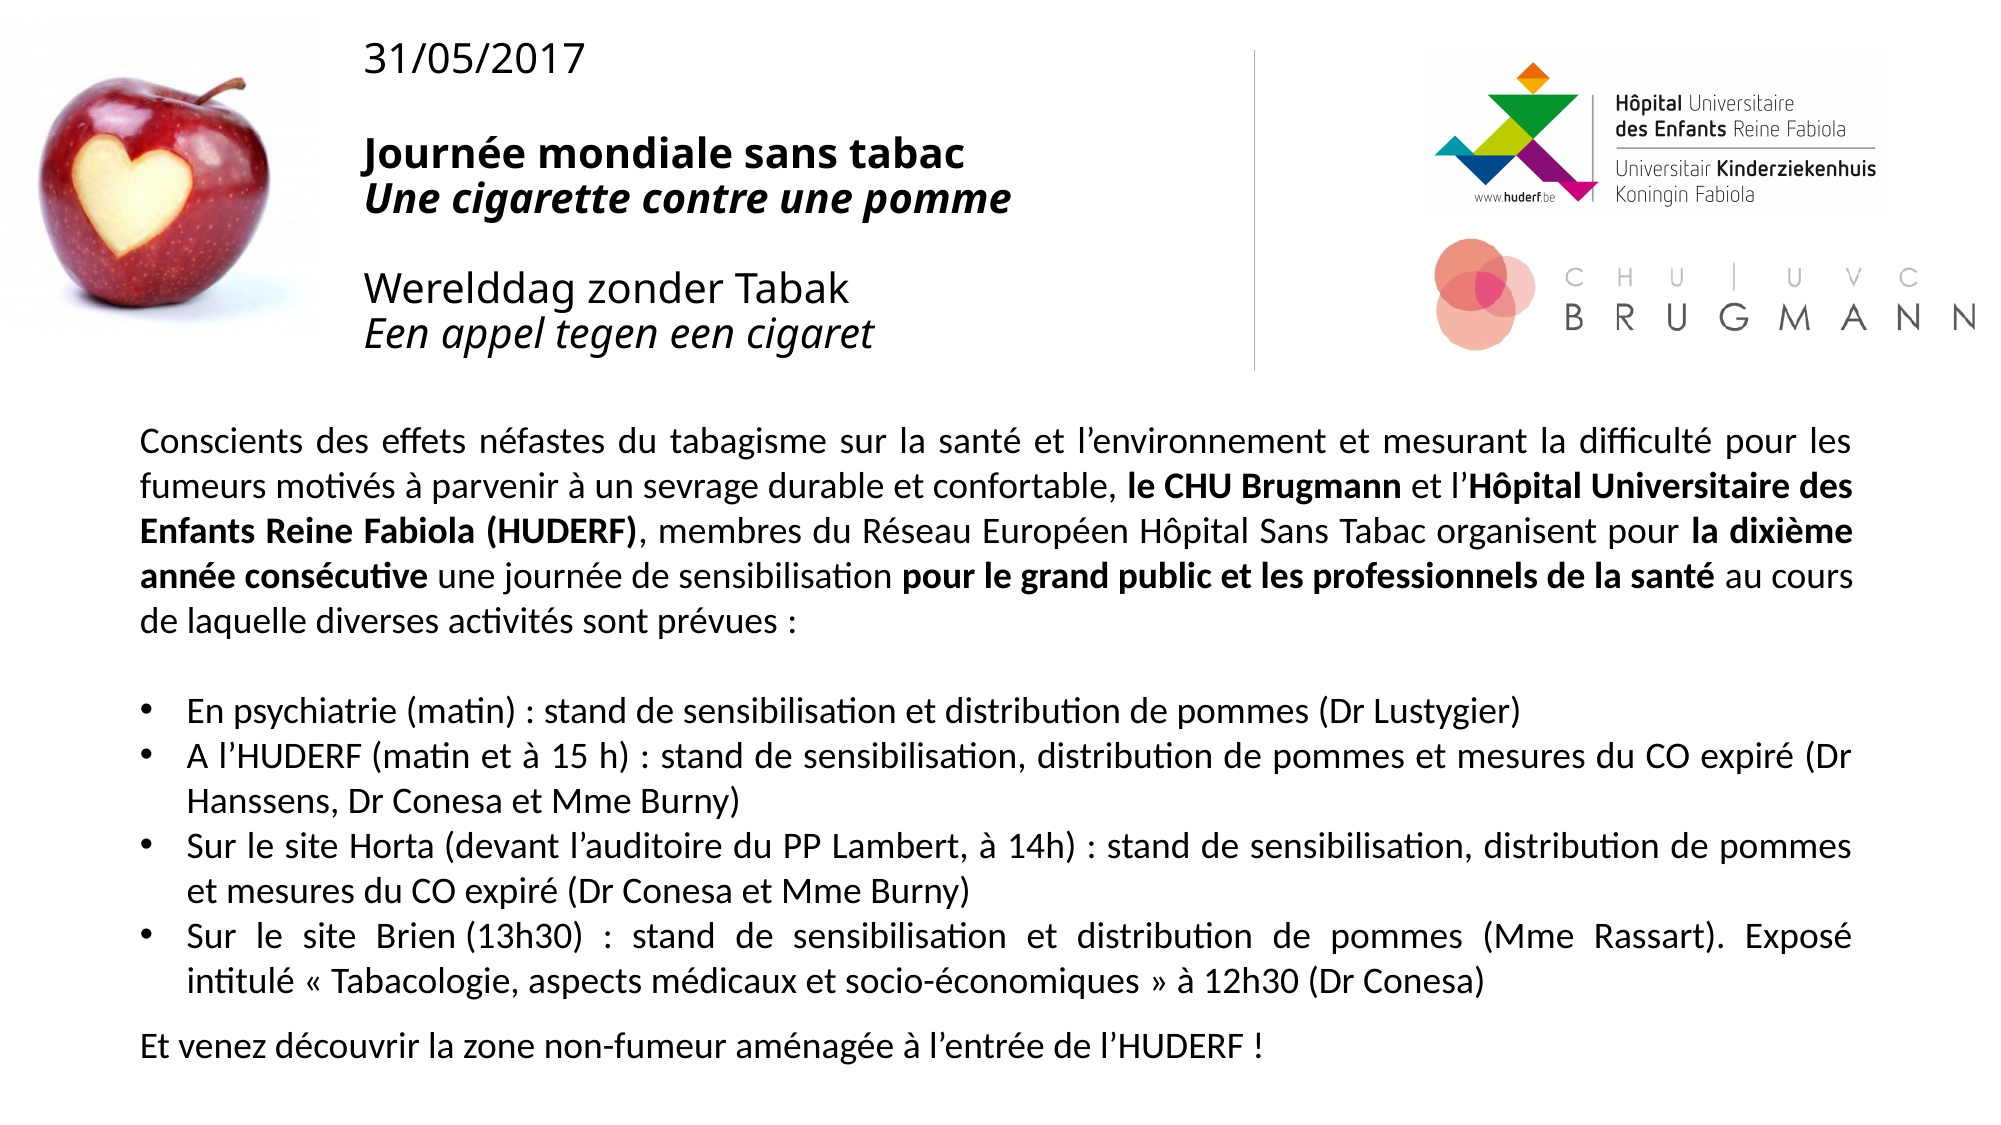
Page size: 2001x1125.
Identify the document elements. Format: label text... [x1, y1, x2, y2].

text_box Conscients des effets néfastes du tabagisme sur la santé et l’environnement et mesurant la difficulté pour les fumeurs motivés à parvenir à un sevrage durable et confortable, le CHU Brugmann et l’Hôpital Universitaire des Enfants Reine Fabiola (HUDERF), membres du Réseau Européen Hôpital Sans Tabac organisent pour la dixième année consécutive une journée de sensibilisation pour le grand public et les professionnels de la santé au cours de laquelle diverses activités sont prévues : En psychiatrie (matin) : stand de sensibilisation et distribution de pommes (Dr Lustygier) A l’HUDERF (matin et à 15 h) : stand de sensibilisation, distribution de pommes et mesures du CO expiré (Dr Hanssens, Dr Conesa et Mme Burny) Sur le site Horta (devant l’auditoire du PP Lambert, à 14h) : stand de sensibilisation, distribution de pommes et mesures du CO expiré (Dr Conesa et Mme Burny) Sur le site Brien (13h30) : stand de sensibilisation et distribution de pommes (Mme Rassart). Exposé intitulé « Tabacologie, aspects médicaux et socio-économiques » à 12h30 (Dr Conesa) Et venez découvrir la zone non-fumeur aménagée à l’entrée de l’HUDERF ! [124, 409, 1869, 1119]
picture [1423, 50, 1983, 371]
text_box 31/05/2017 Journée mondiale sans tabac Une cigarette contre une pomme Werelddag zonder Tabak Een appel tegen een cigaret [348, 76, 1154, 318]
picture [0, 17, 318, 336]
